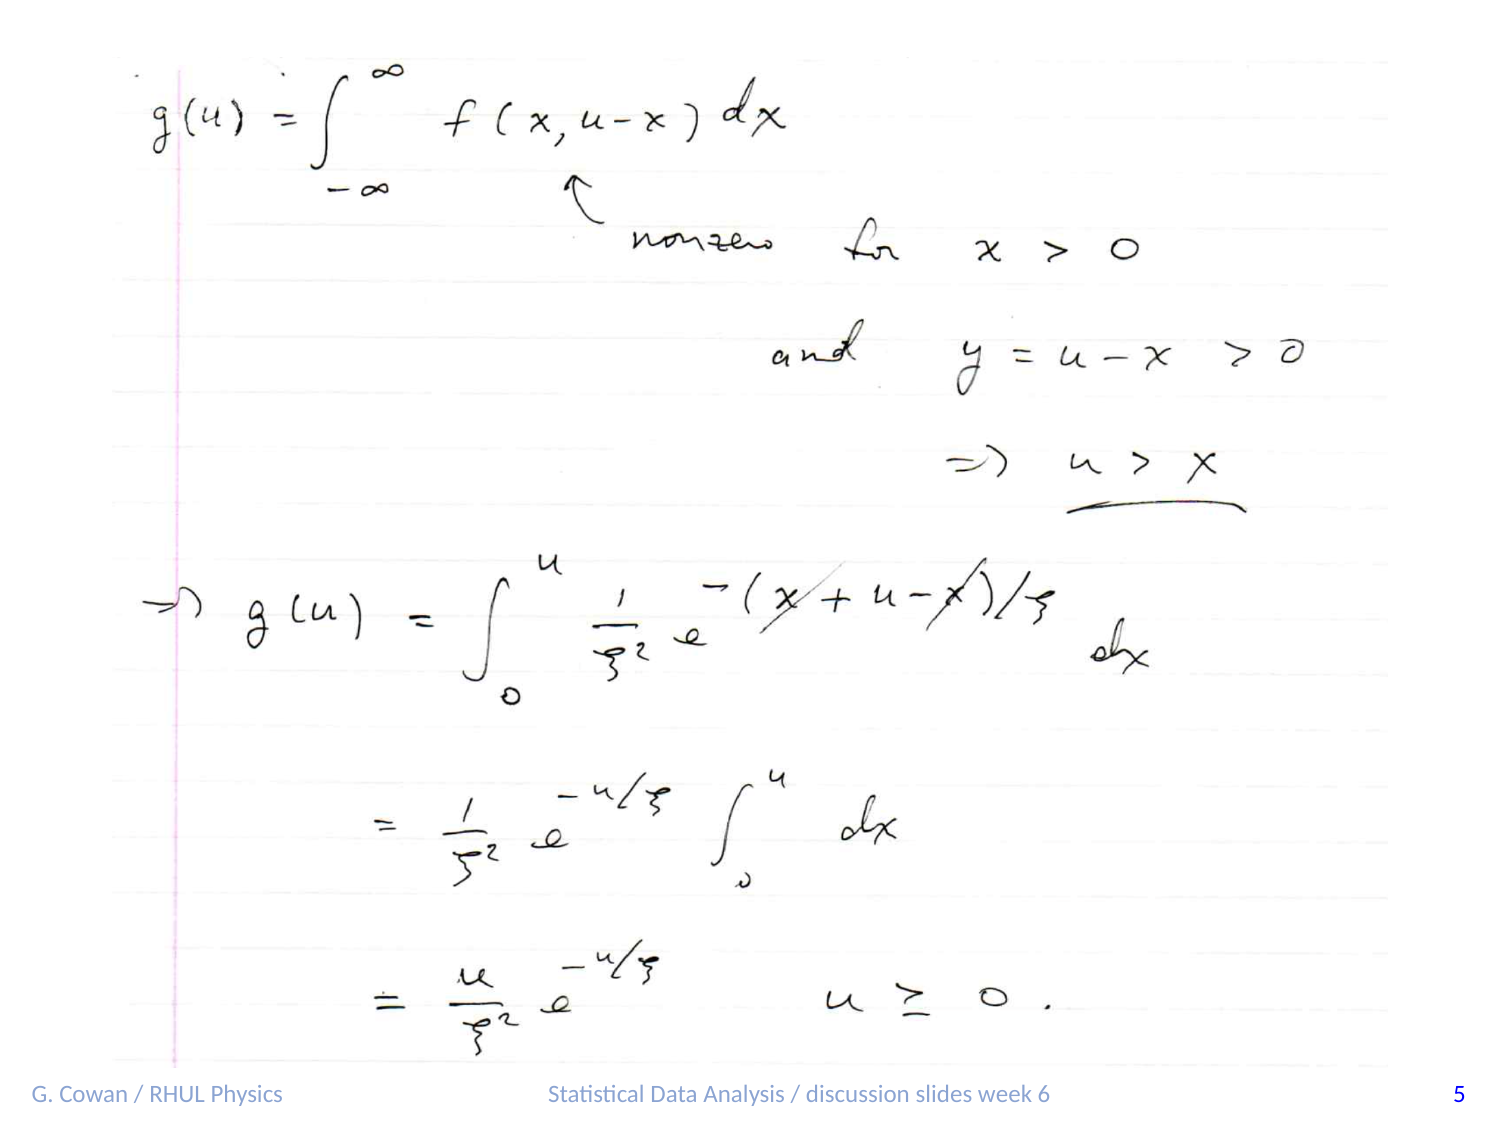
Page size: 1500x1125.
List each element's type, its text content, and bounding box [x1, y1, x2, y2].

slide_number G. Cowan / RHUL Physics [16, 1062, 338, 1123]
slide_number 5 [1262, 1062, 1481, 1123]
picture [112, 57, 1388, 1068]
footer Statistical Data Analysis / discussion slides week 6 [338, 1076, 1262, 1123]
